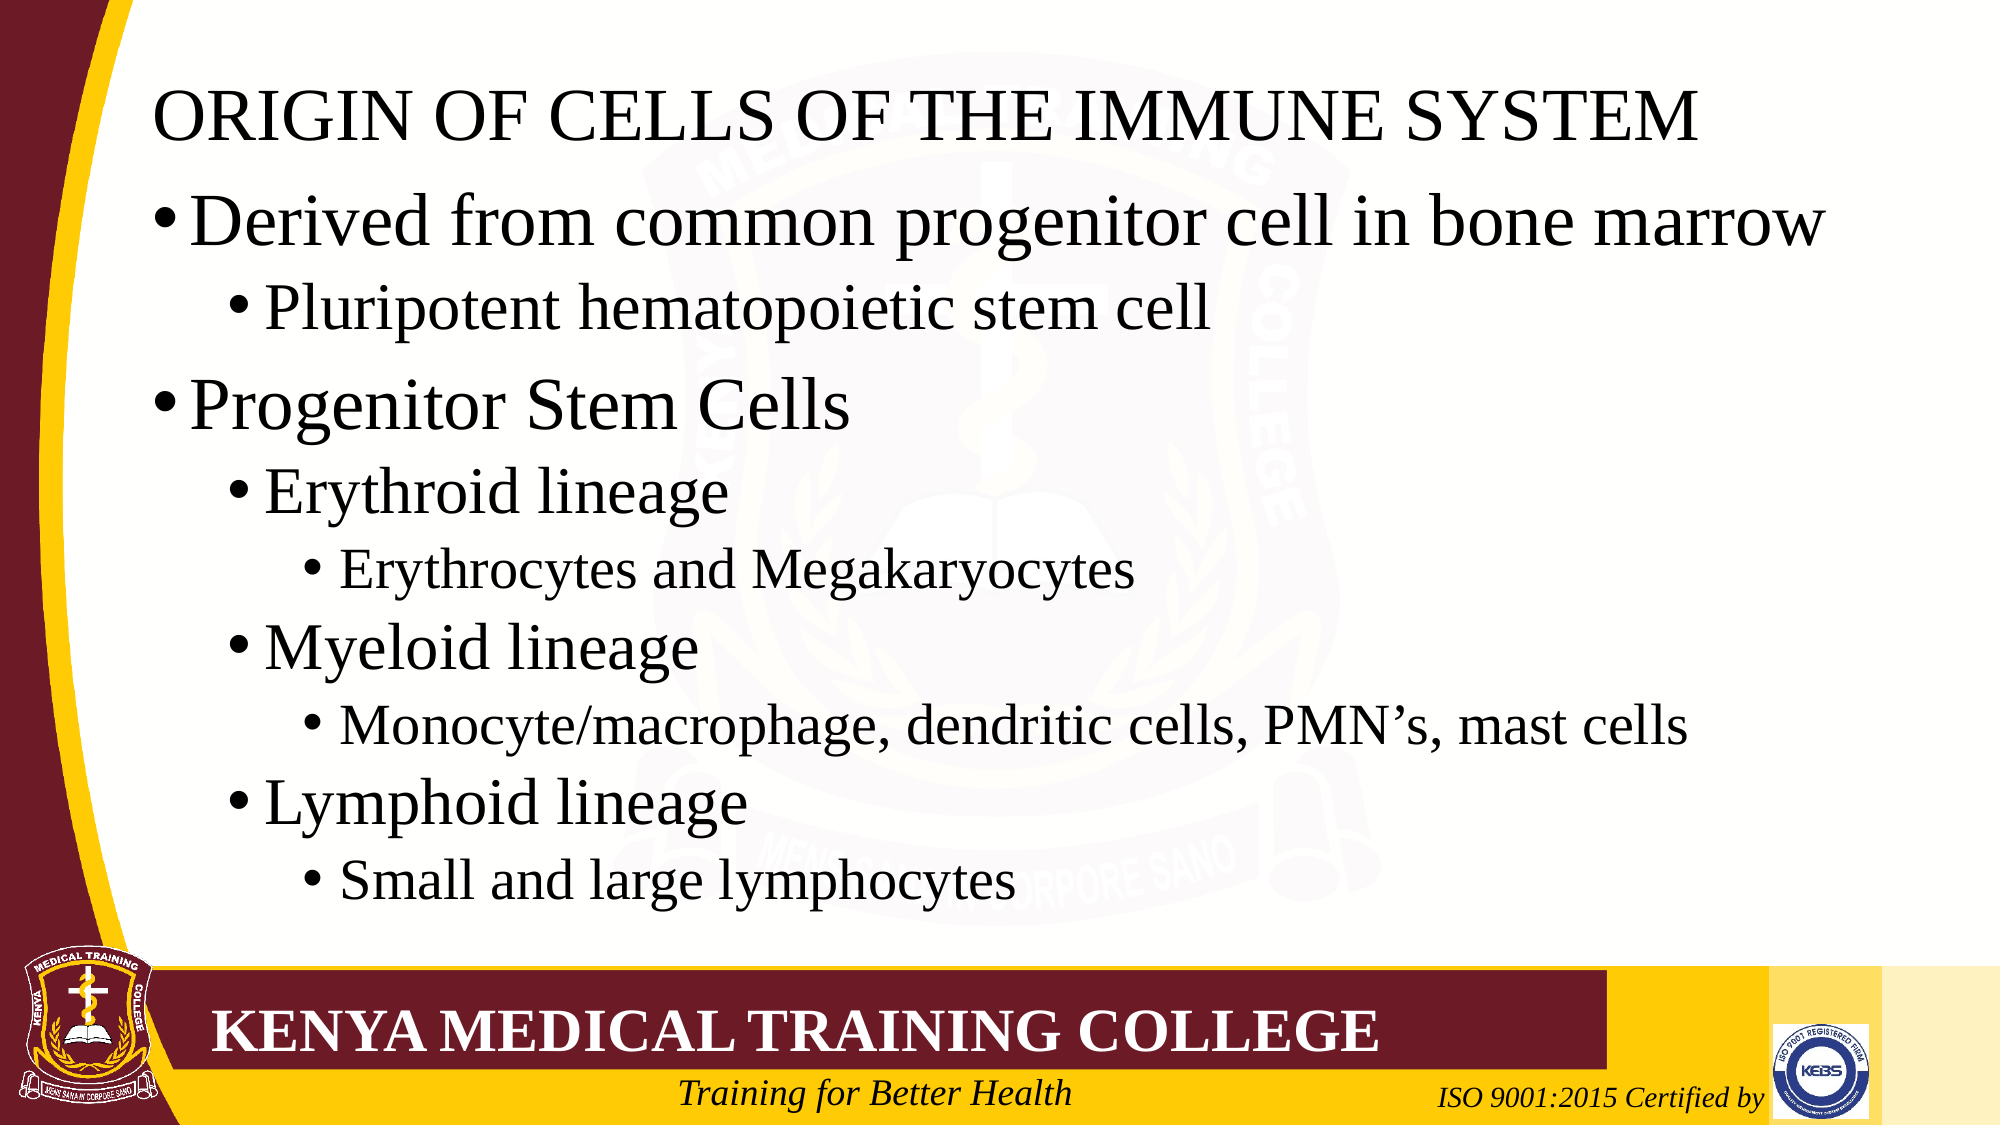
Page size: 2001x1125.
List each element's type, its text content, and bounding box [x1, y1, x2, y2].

title ORIGIN OF CELLS OF THE IMMUNE SYSTEM [137, 59, 1863, 172]
list Derived from common progenitor cell in bone marrow Pluripotent hematopoietic stem cell Progenitor Stem Cells Erythroid lineage Erythrocytes and Megakaryocytes Myeloid lineage Monocyte/macrophage, dendritic cells, PMN’s, mast cells Lymphoid lineage Small and large lymphocytes [137, 172, 1957, 941]
picture [0, 0, 2000, 1125]
